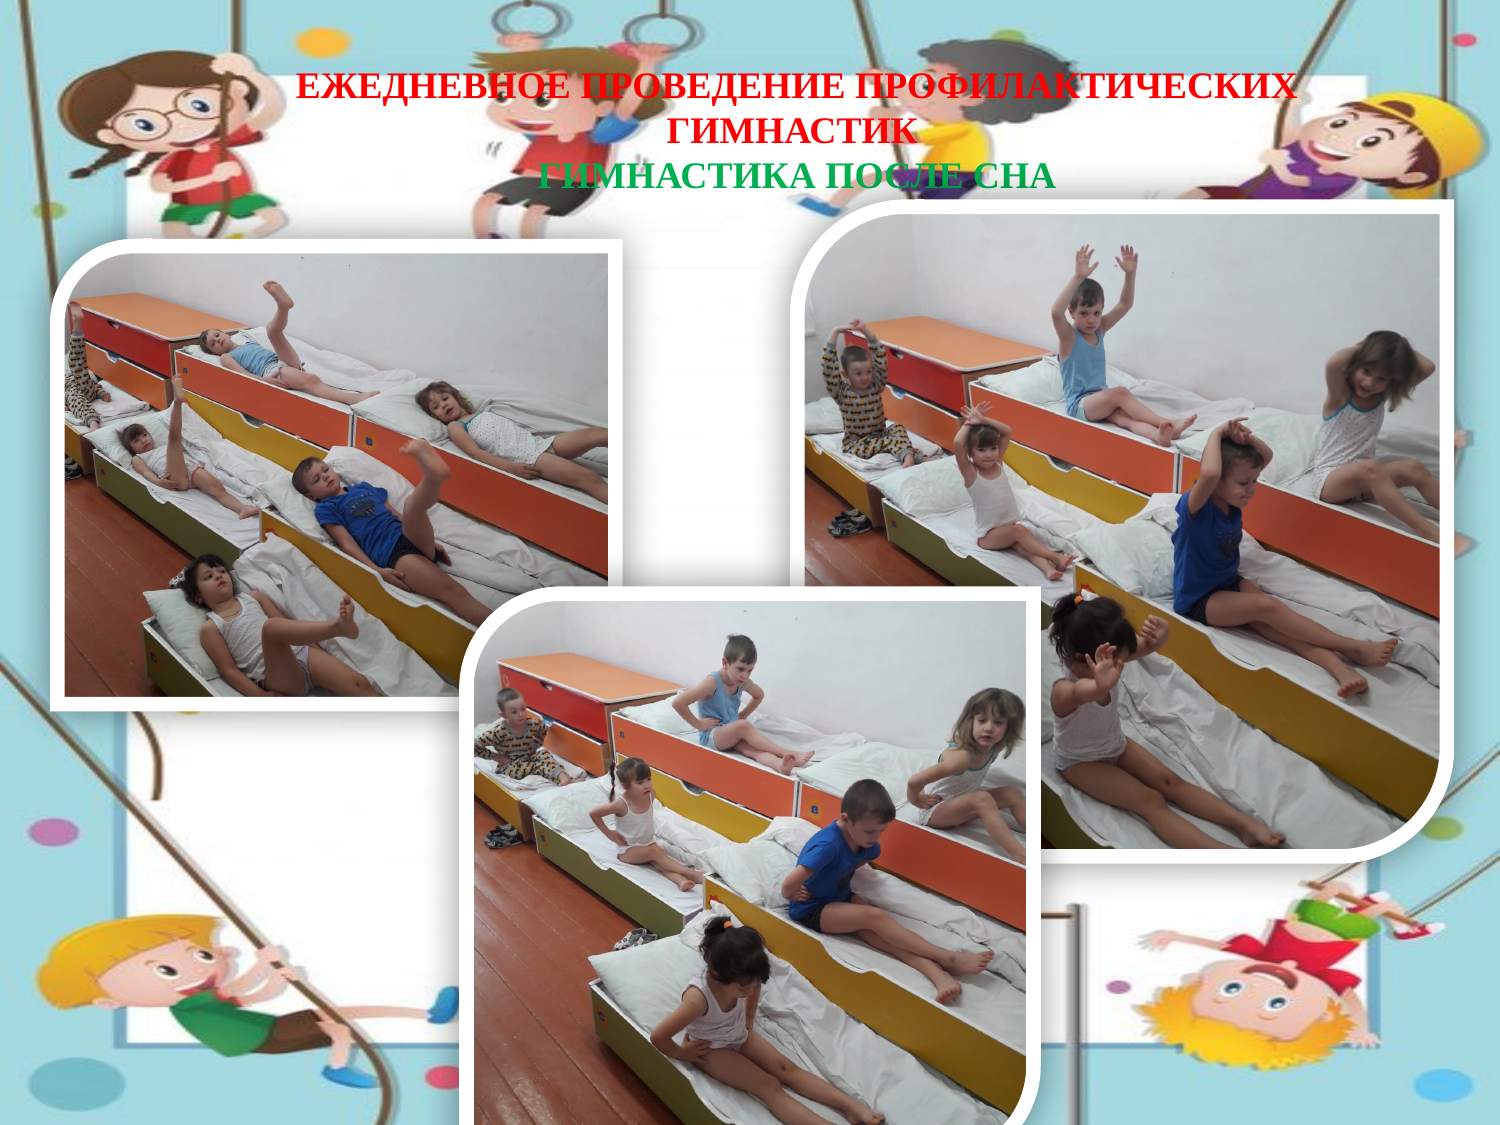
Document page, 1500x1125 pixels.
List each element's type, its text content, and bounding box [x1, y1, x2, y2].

picture [57, 206, 1448, 1125]
text_box ЕЖЕДНЕВНОЕ ПРОВЕДЕНИЕ ПРОФИЛАКТИЧЕСКИХ ГИМНАСТИК ГИМНАСТИКА ПОСЛЕ СНА [182, 53, 1412, 203]
